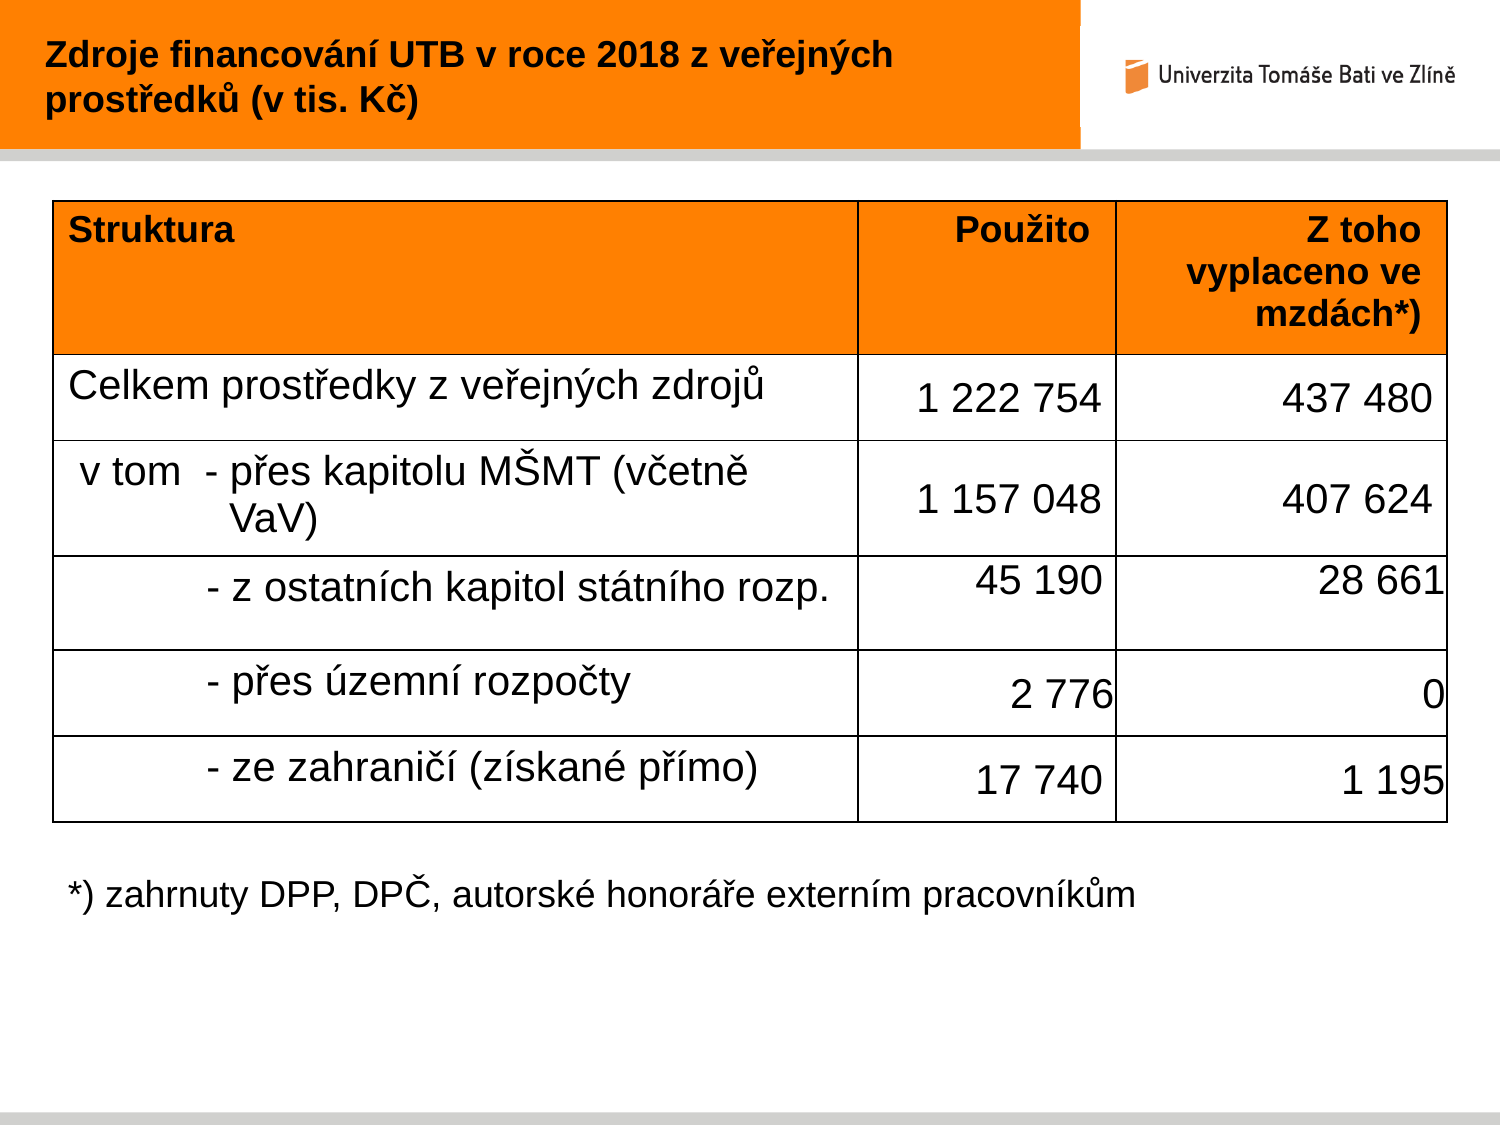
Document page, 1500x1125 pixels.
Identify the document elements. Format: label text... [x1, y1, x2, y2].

table_cell 2 776 [859, 651, 1115, 735]
picture [1081, 26, 1500, 127]
table_cell v tom - přes kapitolu MŠMT (včetně VaV) [54, 441, 857, 555]
table_cell 17 740 [859, 737, 1115, 821]
table_header Struktura [54, 202, 857, 354]
table_header Použito [859, 202, 1115, 354]
table_cell 1 195 [1117, 737, 1446, 821]
table_cell - z ostatních kapitol státního rozp. [54, 557, 857, 649]
table_cell 1 222 754 [859, 355, 1115, 440]
text_box *) zahrnuty DPP, DPČ, autorské honoráře externím pracovníkům [53, 862, 1223, 922]
table_cell 28 661 [1117, 557, 1446, 649]
table_header Z toho vyplaceno ve mzdách*) [1117, 202, 1446, 354]
table_cell 0 [1117, 651, 1446, 735]
table_cell 407 624 [1117, 441, 1446, 555]
table_cell Celkem prostředky z veřejných zdrojů [54, 355, 857, 440]
table_cell 1 157 048 [859, 441, 1115, 555]
table_cell 45 190 [859, 557, 1115, 649]
table_cell 437 480 [1117, 355, 1446, 440]
table_cell - ze zahraničí (získané přímo) [54, 737, 857, 821]
text_box Zdroje financování UTB v roce 2018 z veřejných prostředků (v tis. Kč) [0, 0, 1081, 150]
table_cell - přes územní rozpočty [54, 651, 857, 735]
